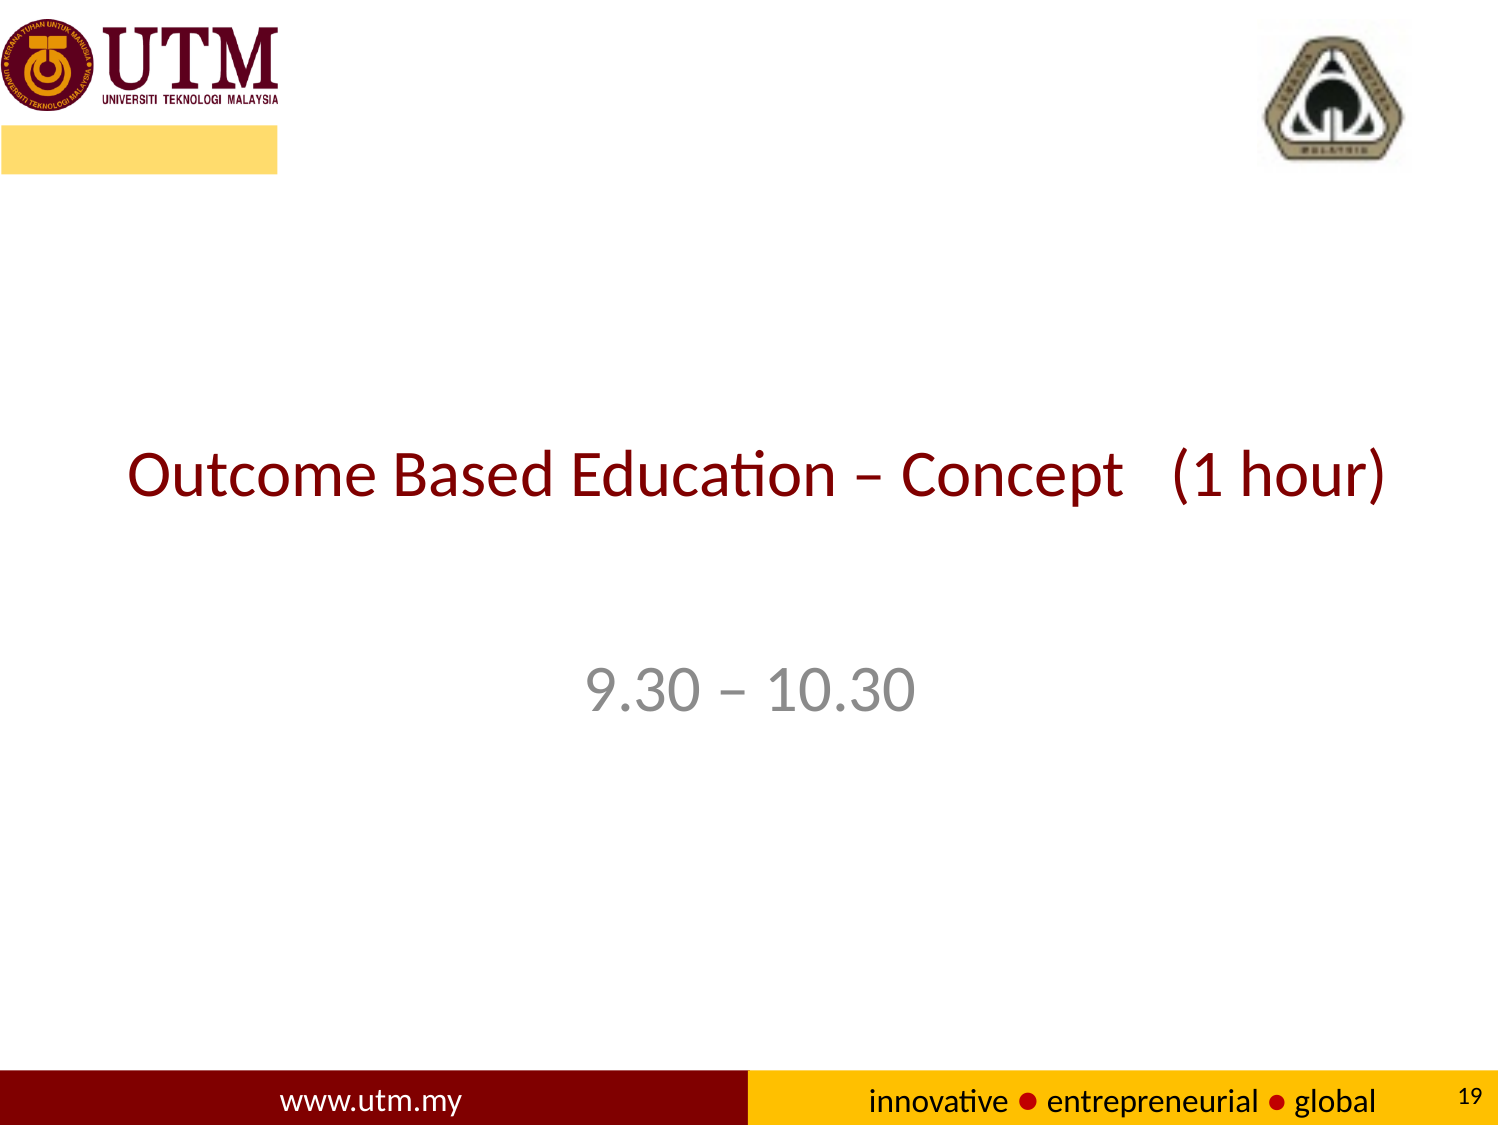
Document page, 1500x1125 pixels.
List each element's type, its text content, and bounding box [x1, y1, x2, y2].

picture [1257, 18, 1412, 173]
subtitle 9.30 – 10.30 [225, 637, 1275, 925]
picture [0, 19, 278, 111]
title Outcome Based Education – Concept (1 hour) [112, 349, 1424, 591]
